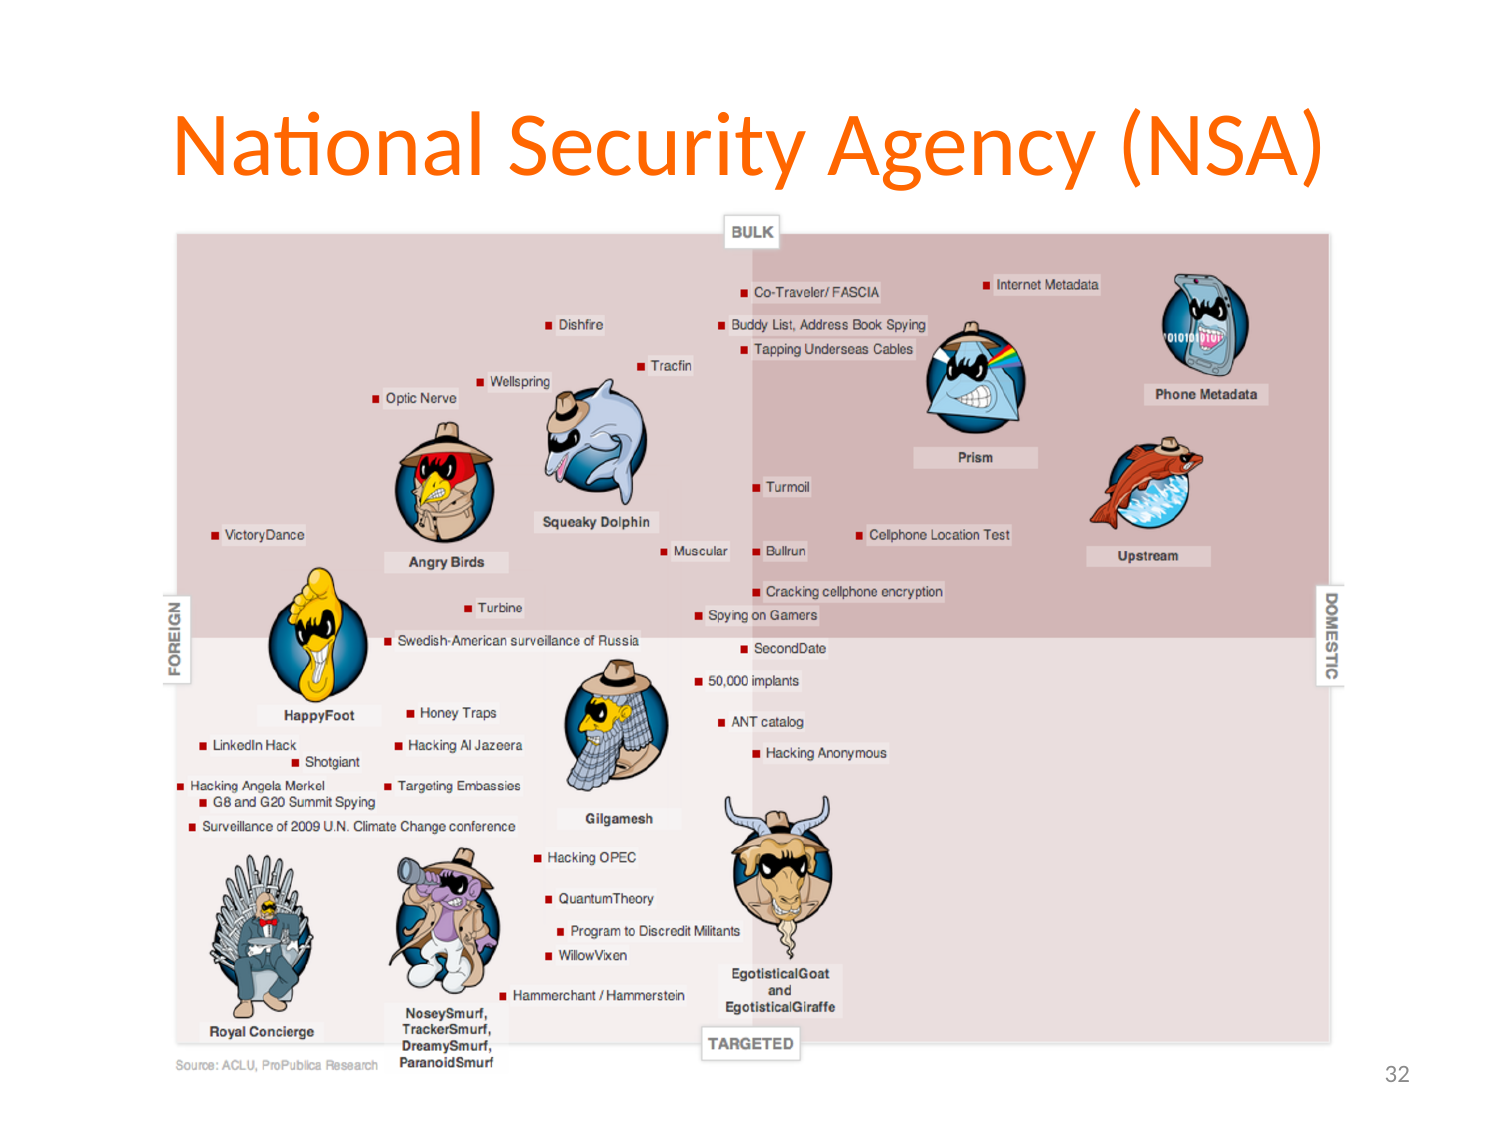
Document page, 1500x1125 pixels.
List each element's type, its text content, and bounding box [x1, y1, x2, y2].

picture [162, 198, 1345, 1083]
slide_number 32 [1074, 1042, 1425, 1103]
title National Security Agency (NSA) [75, 45, 1425, 233]
